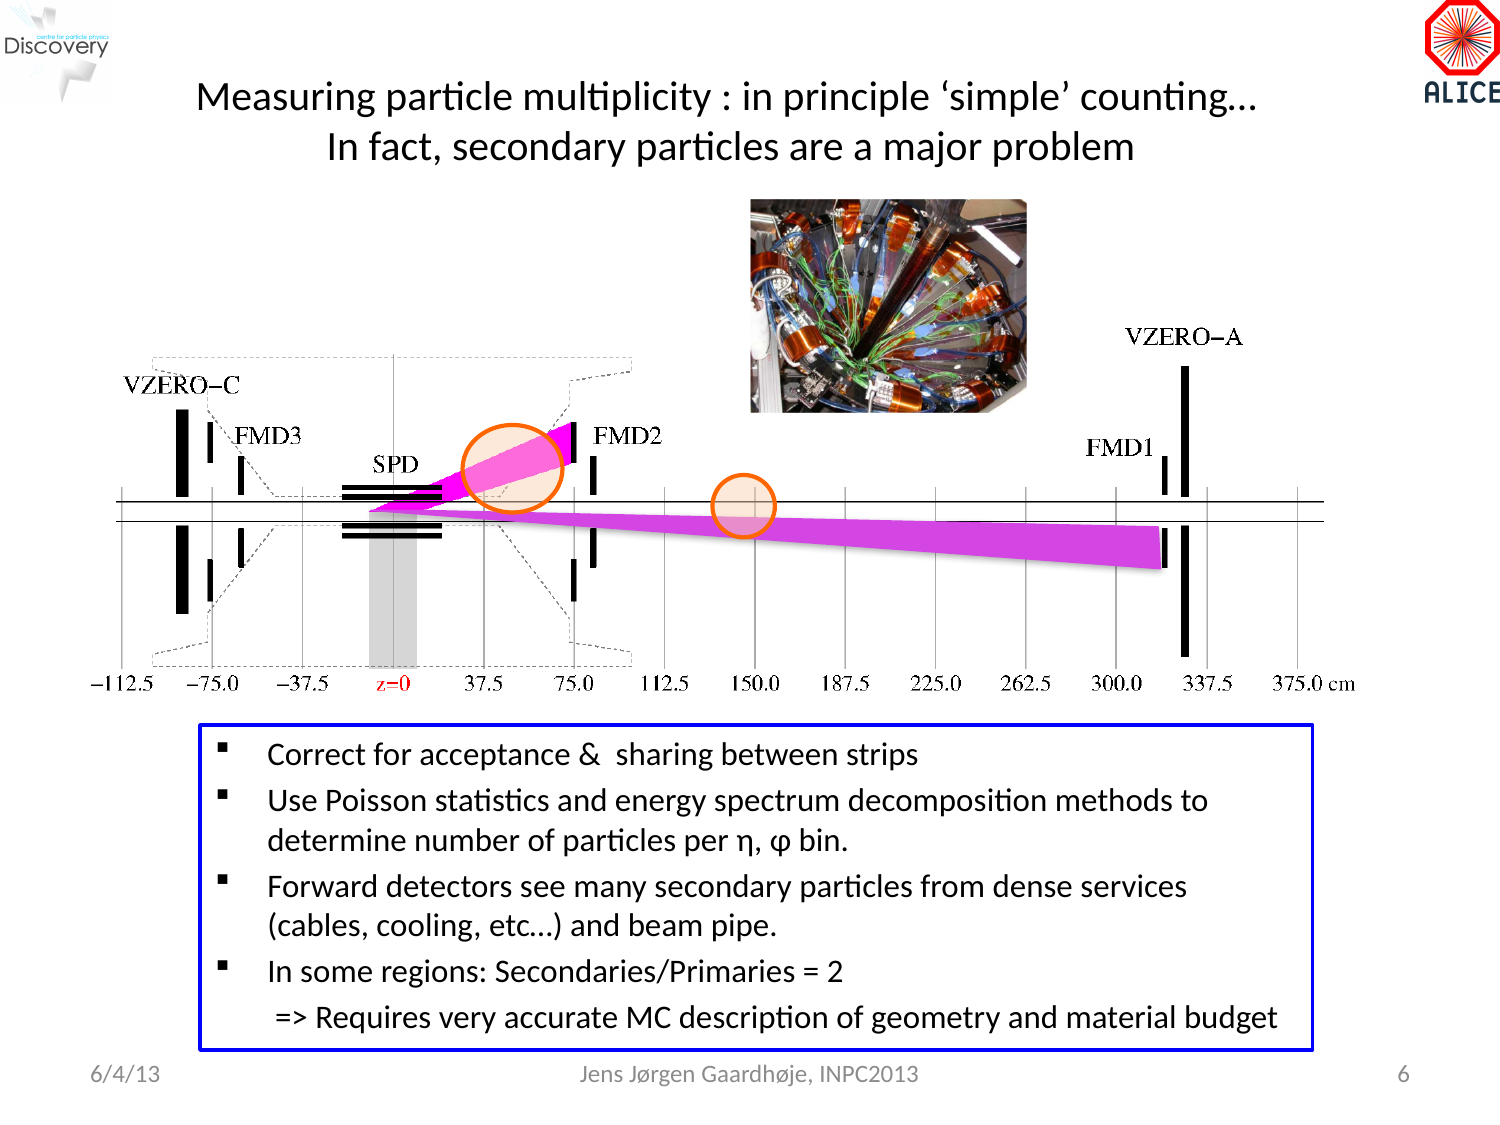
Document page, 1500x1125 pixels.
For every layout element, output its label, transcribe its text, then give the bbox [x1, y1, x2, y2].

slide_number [75, 1042, 425, 1103]
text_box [462, 199, 1028, 538]
picture [87, 324, 1363, 691]
title Measuring particle multiplicity : in principle ‘simple’ counting… In fact, secondary particles are a major problem [162, 24, 1300, 213]
footer Jens Jørgen Gaardhøje, INPC2013 [512, 1042, 988, 1103]
picture [0, 0, 113, 105]
picture [1425, 0, 1500, 103]
slide_number 6 [1074, 1042, 1425, 1103]
list Correct for acceptance & sharing between strips Use Poisson statistics and energy spectrum decomposition methods to determine number of particles per η, φ bin. Forward detectors see many secondary particles from dense services (cables, cooling, etc…) and beam pipe. In some regions: Secondaries/Primaries = 2 => Requires very accurate MC description of geometry and material budget [200, 725, 1313, 1050]
